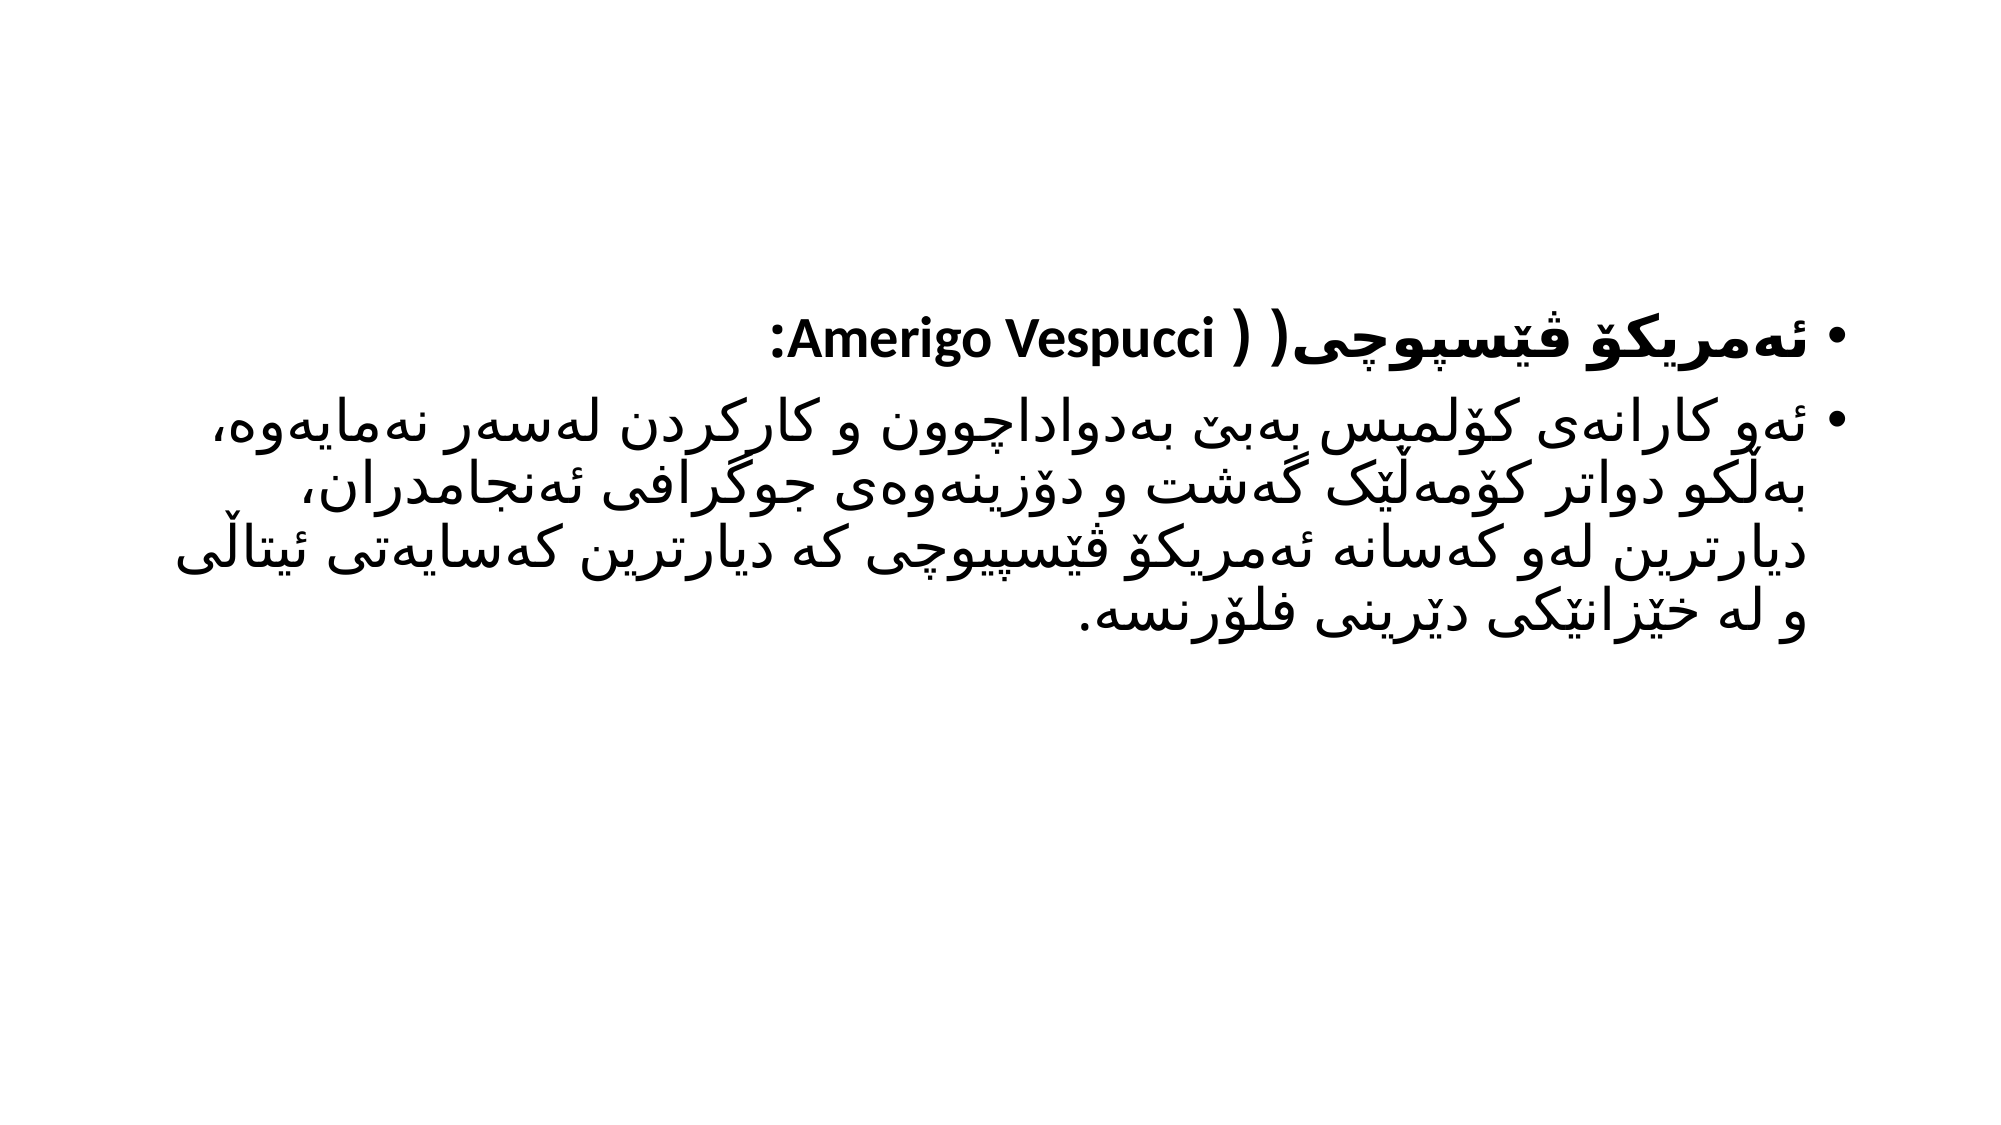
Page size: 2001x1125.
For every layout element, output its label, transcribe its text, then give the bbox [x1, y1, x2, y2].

list ئەمریکۆ ڤێسپوچی( ( Amerigo Vespucci: ئەو کارانەی کۆلمبس بەبێ بەدواداچوون و کارکردن لەسەر نەمایەوە، بەڵکو دواتر کۆمەڵێک گەشت و دۆزینەوەی جوگرافی ئەنجامدران، دیارترین لەو کەسانە ئەمریکۆ ڤێسپیوچی کە دیارترین کەسایەتی ئیتاڵی و لە خێزانێکی دێرینی فلۆرنسە. [137, 299, 1863, 1014]
